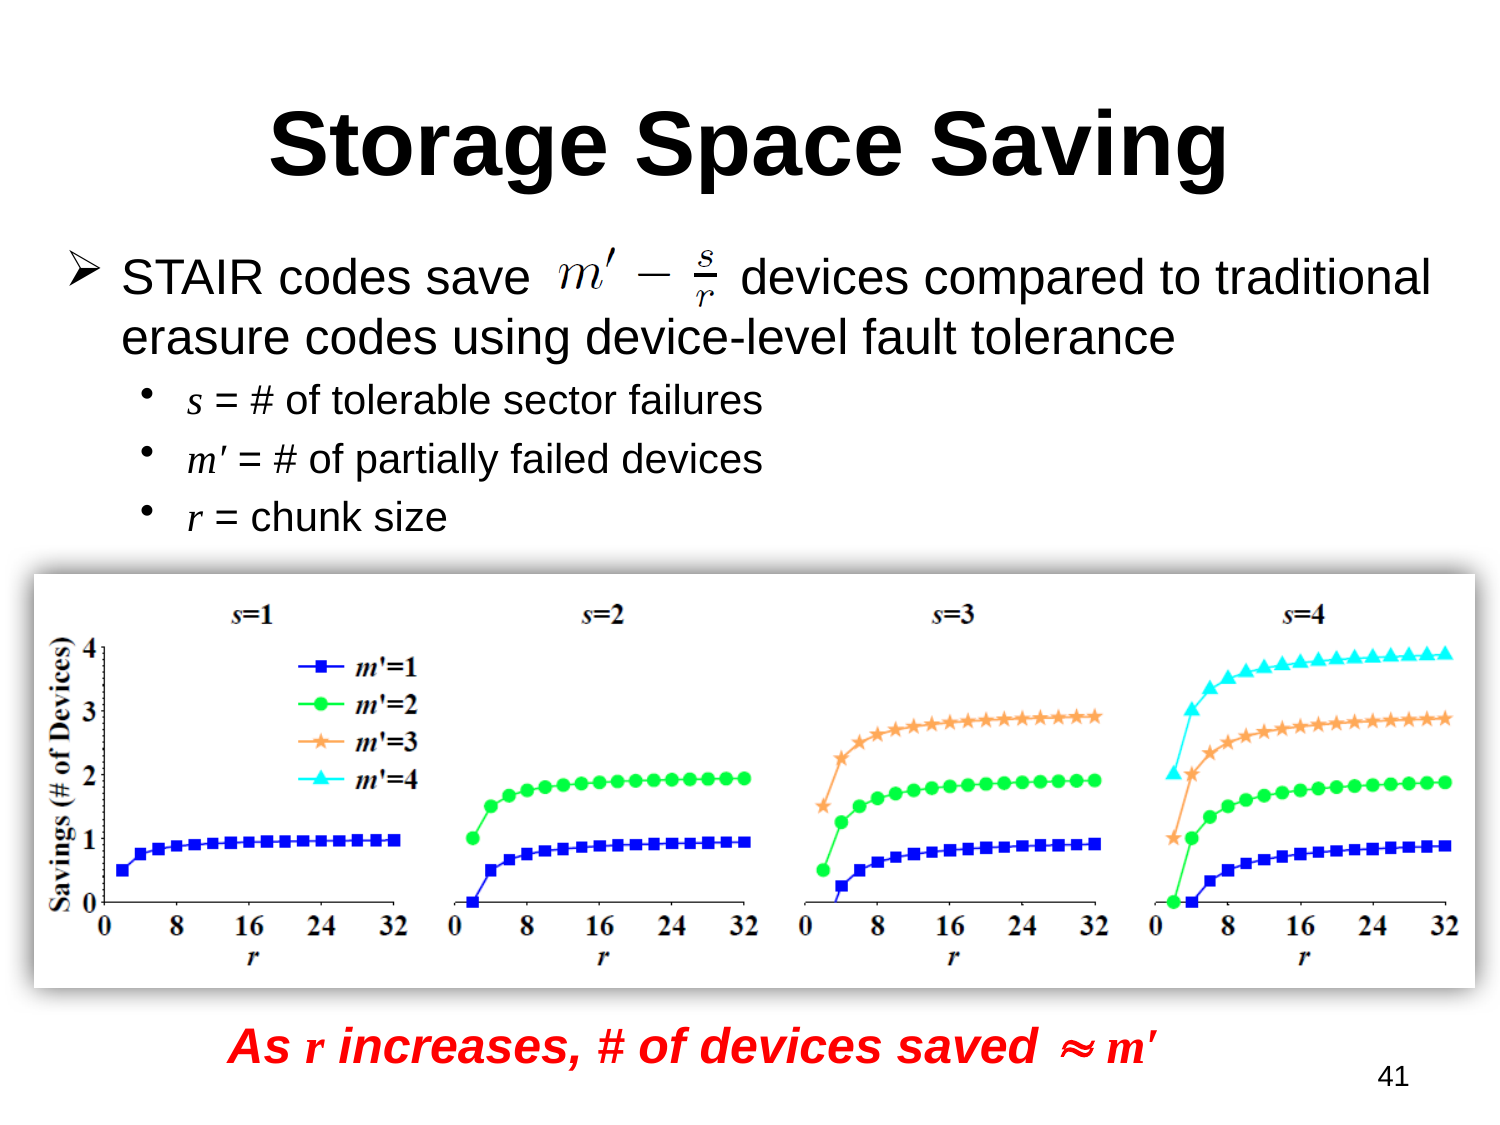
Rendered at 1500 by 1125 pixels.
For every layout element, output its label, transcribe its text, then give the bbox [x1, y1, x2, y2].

text_box As r increases, # of devices saved  m′ [212, 1006, 1250, 1125]
slide_number 41 [1250, 1050, 1425, 1103]
list STAIR codes save devices compared to traditional erasure codes using device-level fault tolerance s = # of tolerable sector failures m′ = # of partially failed devices r = chunk size [50, 237, 1475, 555]
picture [552, 237, 726, 313]
title Storage Space Saving [75, 45, 1425, 233]
picture [34, 574, 1476, 988]
